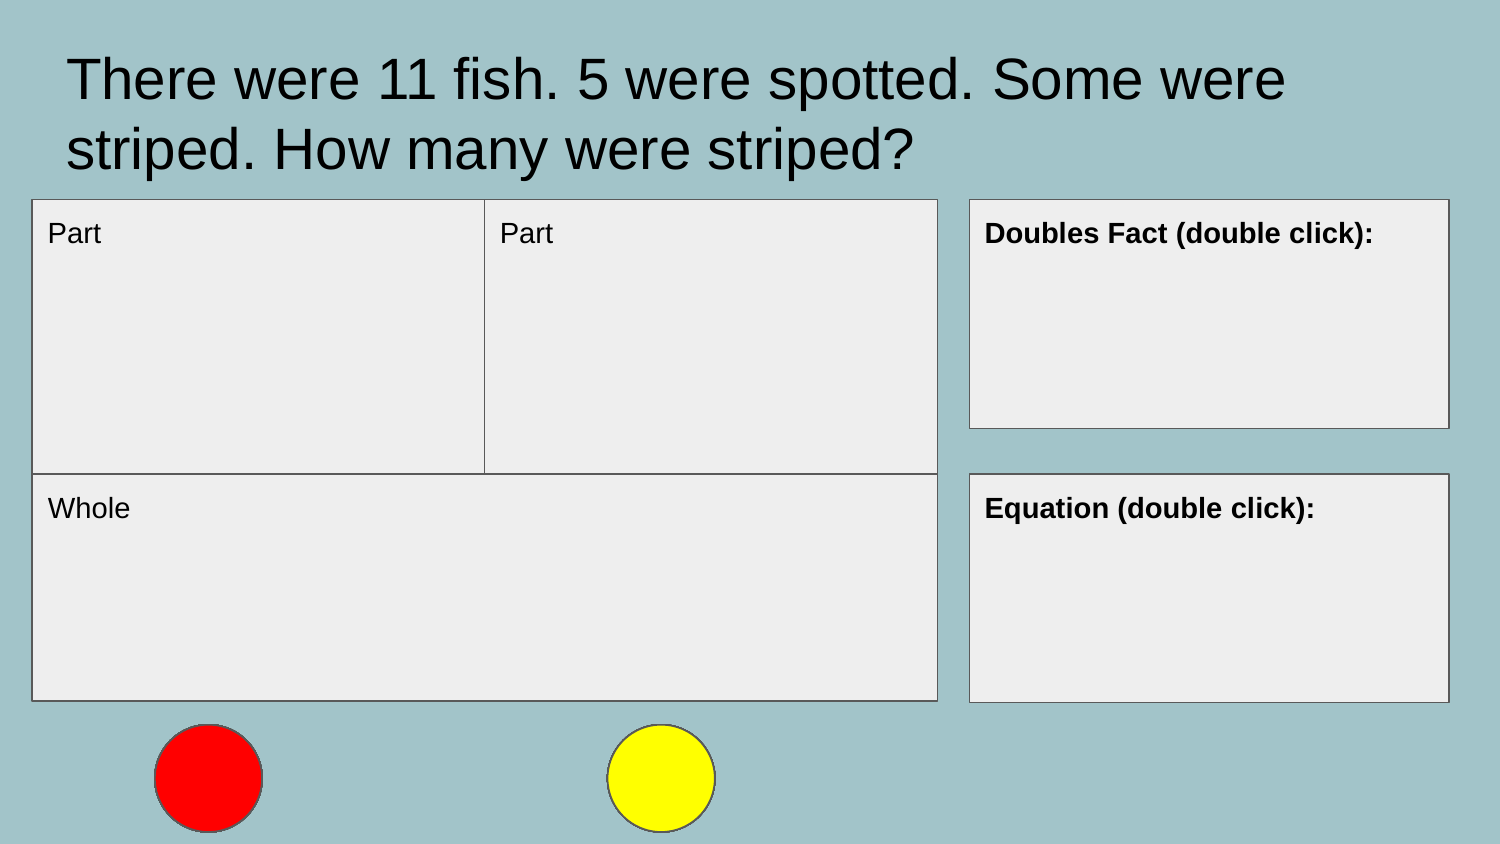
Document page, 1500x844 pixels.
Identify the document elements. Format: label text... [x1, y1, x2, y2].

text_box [31, 199, 938, 702]
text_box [969, 473, 1450, 703]
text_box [969, 199, 1450, 429]
title There were 11 fish. 5 were spotted. Some were striped. How many were striped? [51, 26, 1449, 200]
text_box [607, 724, 715, 832]
text_box [154, 724, 263, 832]
